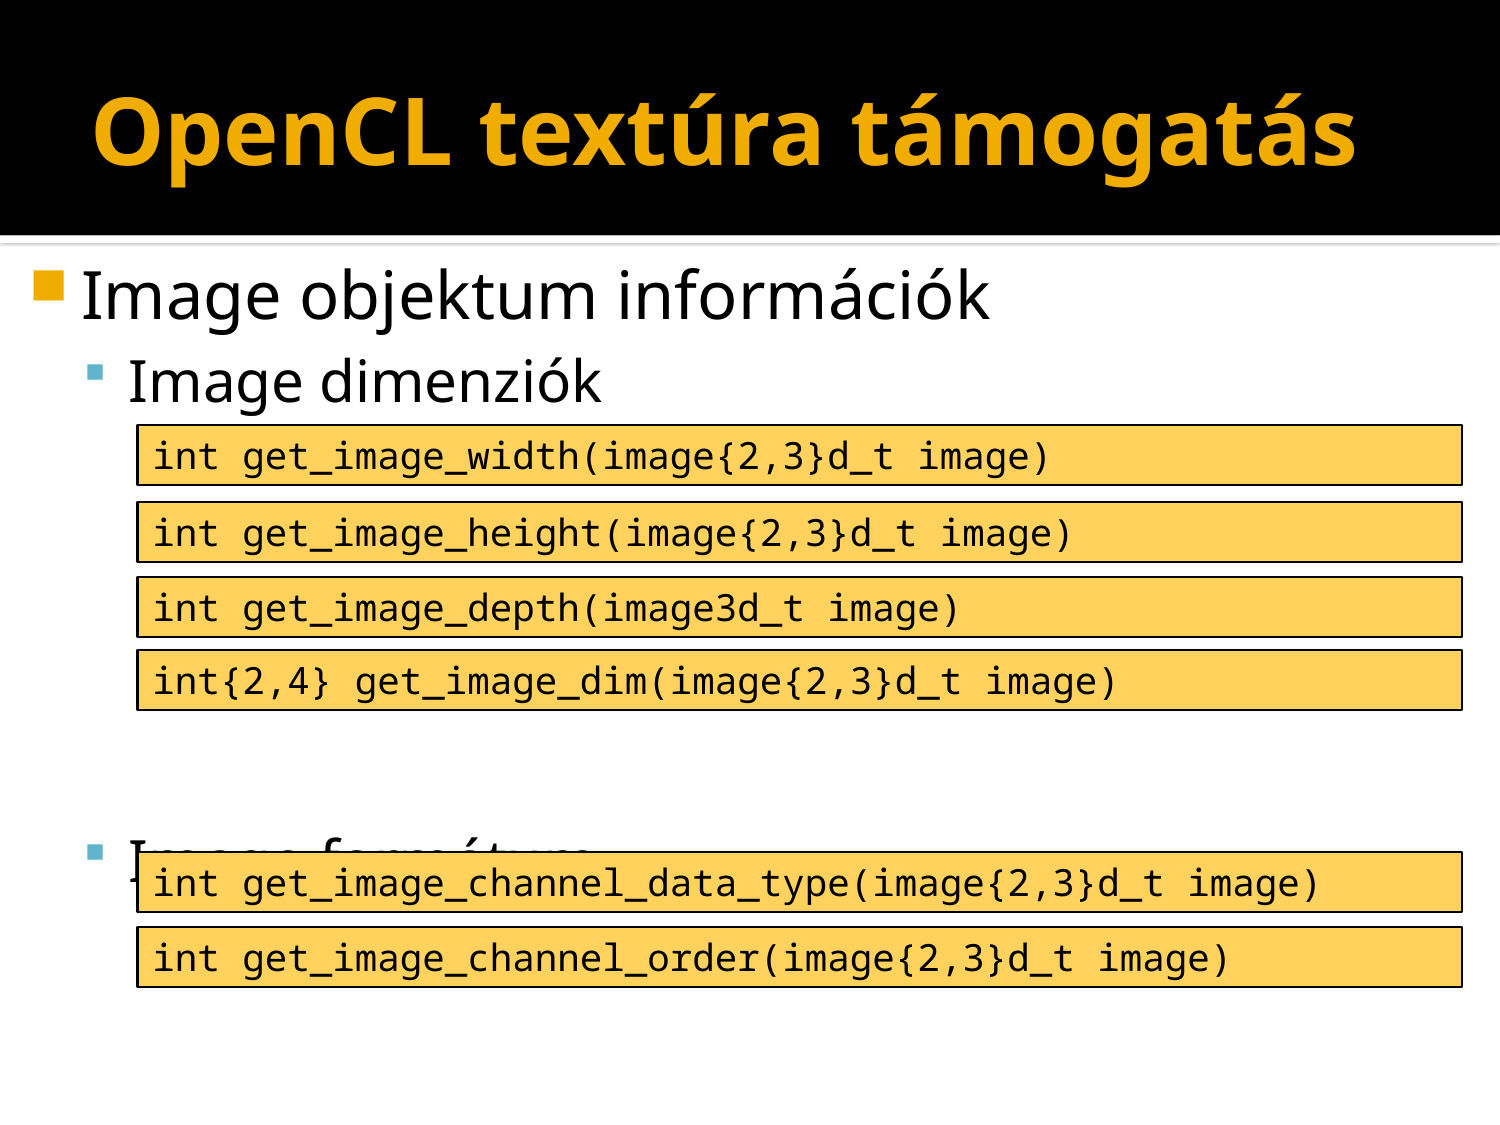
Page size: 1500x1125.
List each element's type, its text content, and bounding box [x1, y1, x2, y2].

list Image objektum információk Image dimenziók Image formátum [0, 237, 1500, 1125]
text_box int get_image_channel_order(image{2,3}d_t image) [137, 926, 1463, 987]
text_box int get_image_depth(image3d_t image) [137, 576, 1463, 637]
text_box int get_image_width(image{2,3}d_t image) [137, 424, 1463, 485]
text_box int get_image_height(image{2,3}d_t image) [137, 501, 1463, 562]
text_box int get_image_channel_data_type(image{2,3}d_t image) [137, 851, 1463, 912]
title OpenCL textúra támogatás [75, 25, 1425, 231]
text_box int{2,4} get_image_dim(image{2,3}d_t image) [137, 649, 1463, 710]
